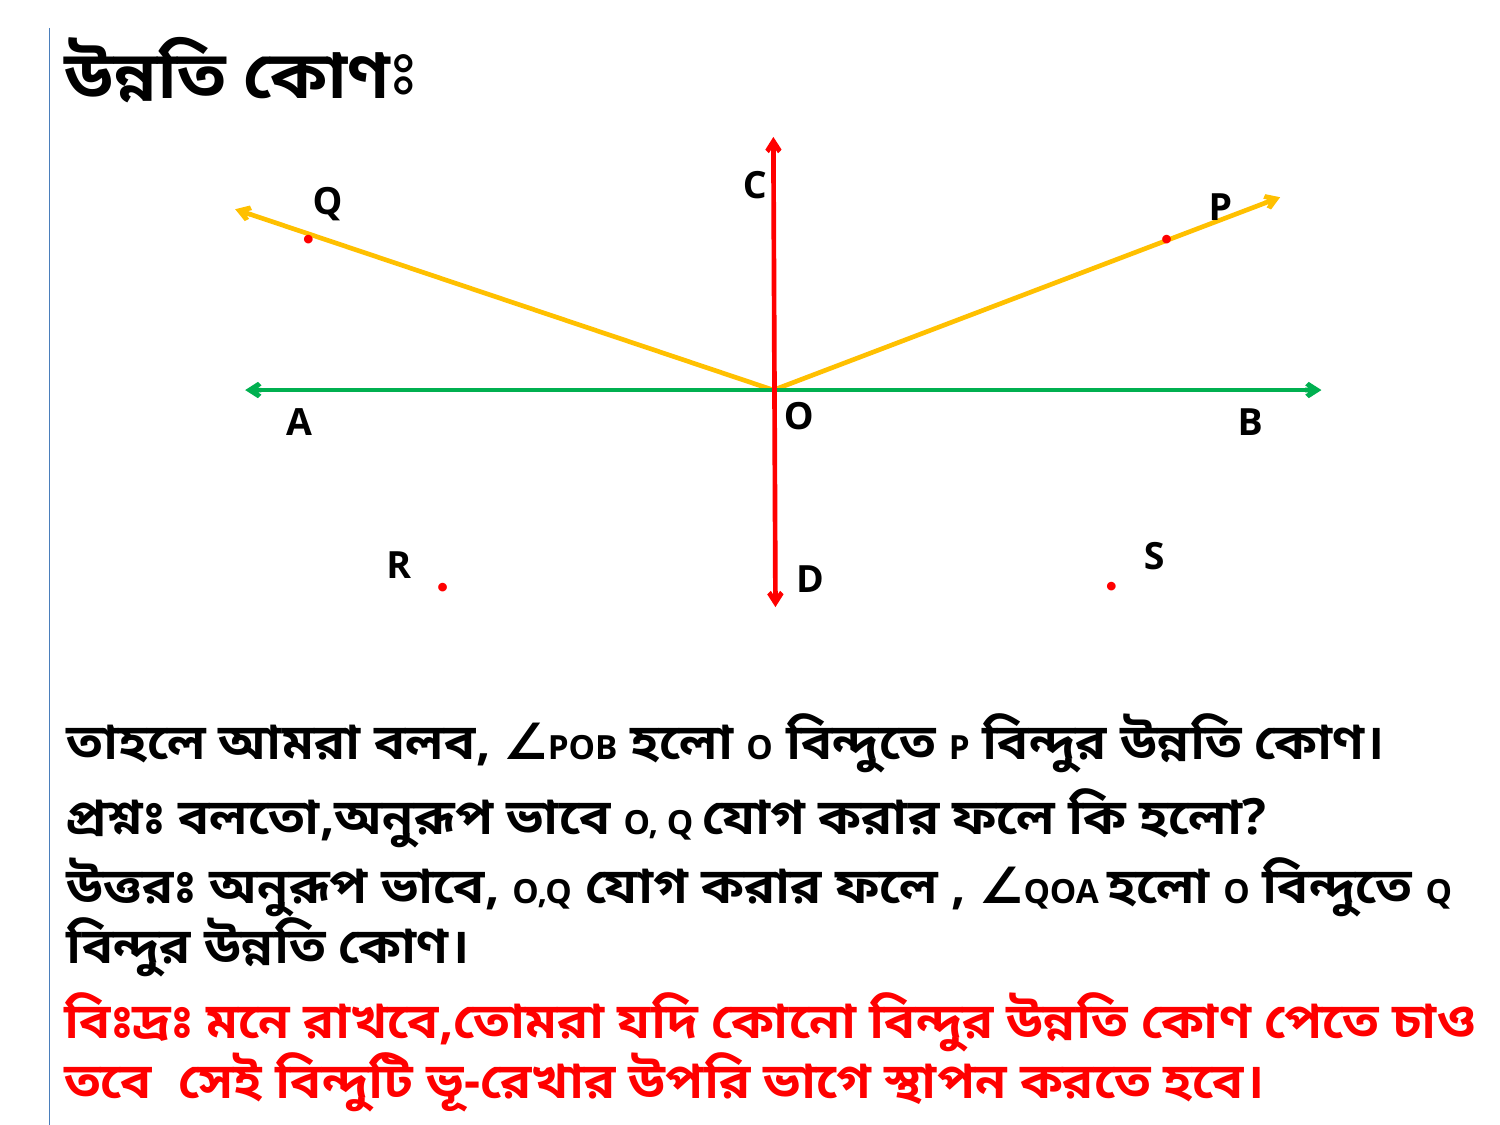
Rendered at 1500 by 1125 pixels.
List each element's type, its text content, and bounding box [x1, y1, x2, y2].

text_box বিঃদ্রঃ মনে রাখবে,তোমরা যদি কোনো বিন্দুর উন্নতি কোণ পেতে চাও তবে সেই বিন্দুটি ভূ-রেখার উপরি ভাগে স্থাপন করতে হবে। [54, 981, 1500, 1116]
text_box তাহলে আমরা বলব, ∠POB হলো O বিন্দুতে P বিন্দুর উন্নতি কোণ। [54, 701, 1500, 777]
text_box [235, 136, 1322, 608]
text_box উত্তরঃ অনুরূপ ভাবে, O,Q যোগ করার ফলে , ∠QOA হলো O বিন্দুতে Q বিন্দুর উন্নতি কোণ। [54, 846, 1494, 981]
text_box উন্নতি কোণ⦂ [49, 24, 1468, 120]
text_box প্রশ্নঃ বলতো,অনুরূপ ভাবে O, Q যোগ করার ফলে কি হলো? [54, 777, 1457, 853]
